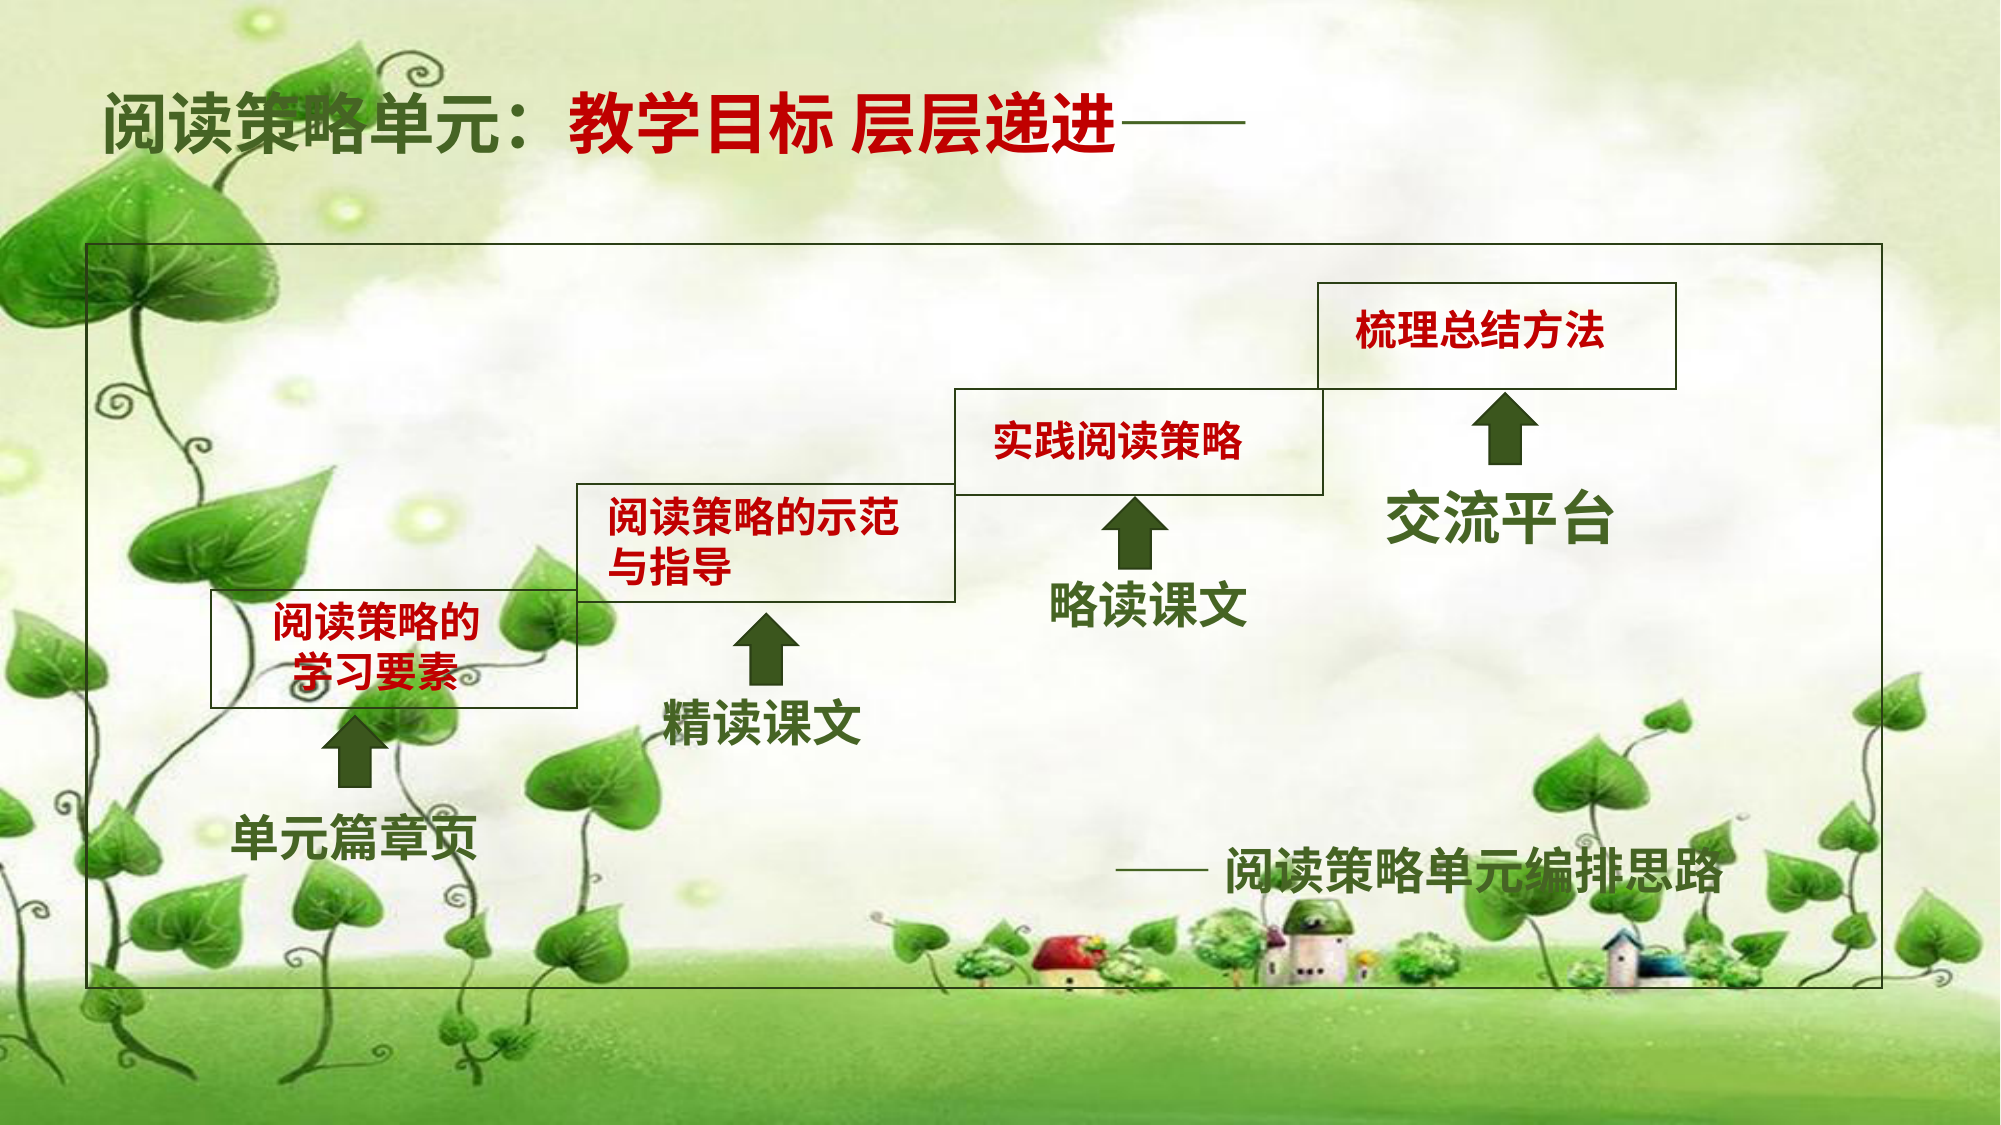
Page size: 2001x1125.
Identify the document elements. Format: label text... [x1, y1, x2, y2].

text_box ——阅读策略单元编排思路 [1097, 831, 1830, 907]
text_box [210, 282, 1795, 875]
picture [0, 0, 2001, 1125]
text_box 阅读策略单元：教学目标 层层递进—— [86, 74, 1725, 170]
text_box [85, 243, 1883, 989]
